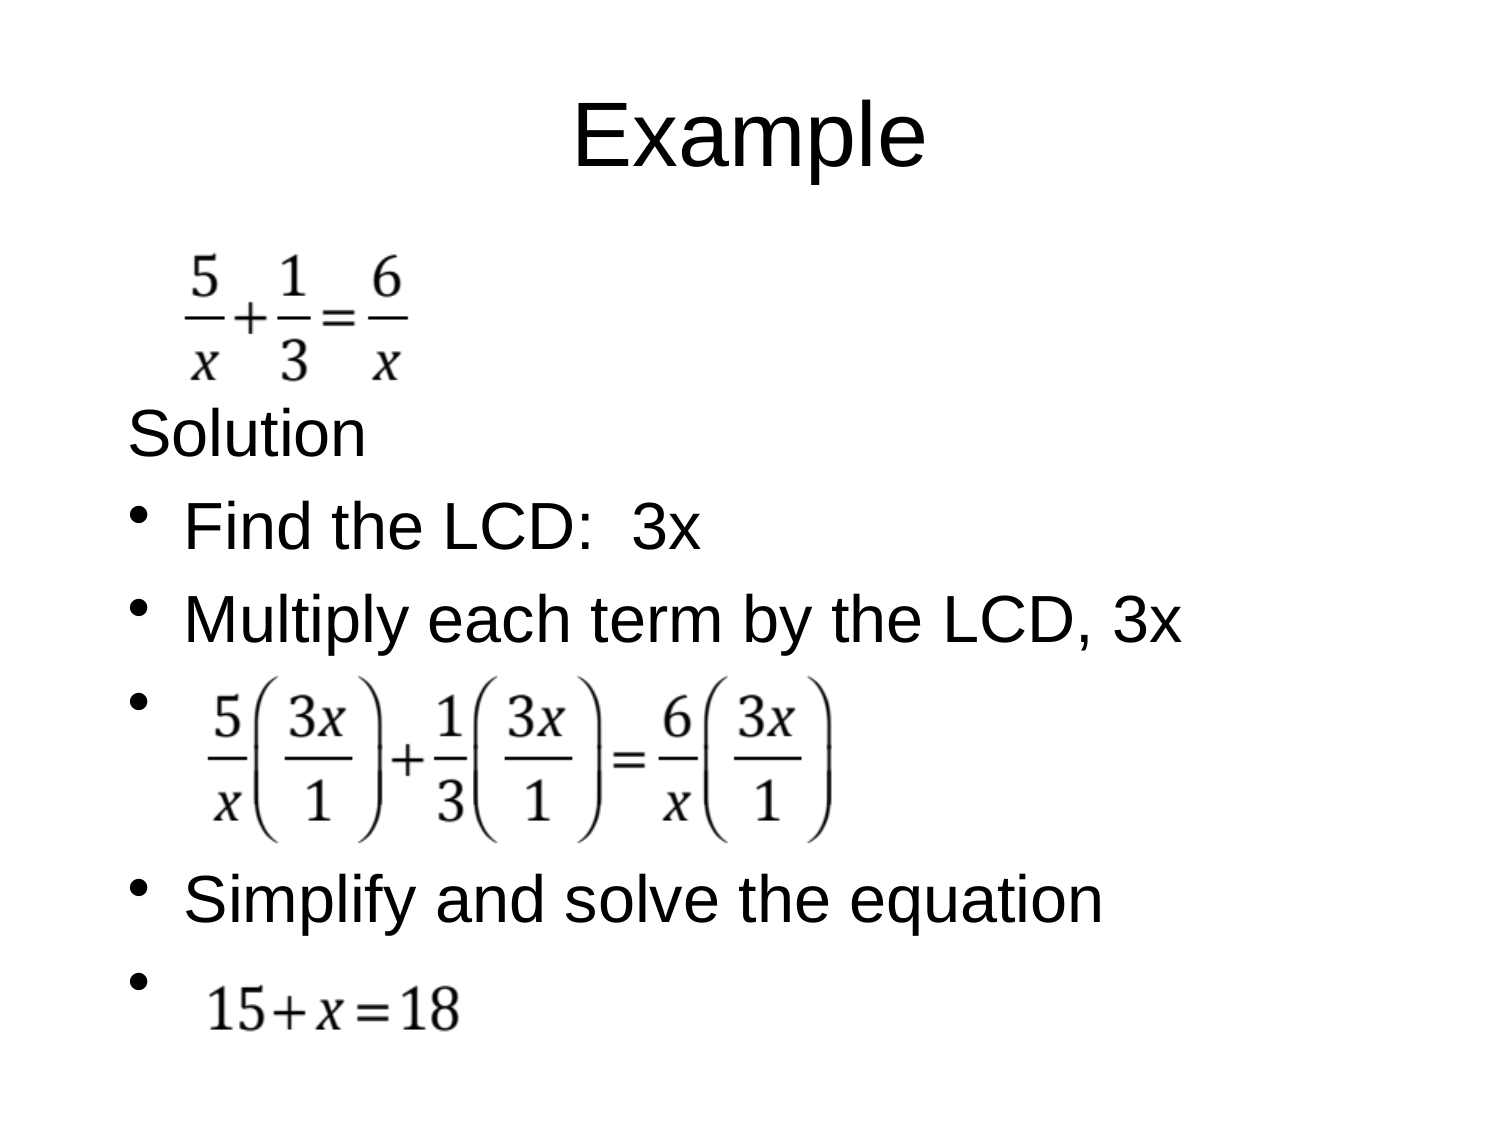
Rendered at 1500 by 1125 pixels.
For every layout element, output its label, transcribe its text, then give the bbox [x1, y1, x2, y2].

title Example [112, 65, 1388, 195]
picture [182, 233, 410, 383]
list Solution Find the LCD: 3x Multiply each term by the LCD, 3x Simplify and solve the equation [112, 195, 1388, 1083]
picture [204, 671, 835, 845]
picture [204, 980, 462, 1032]
